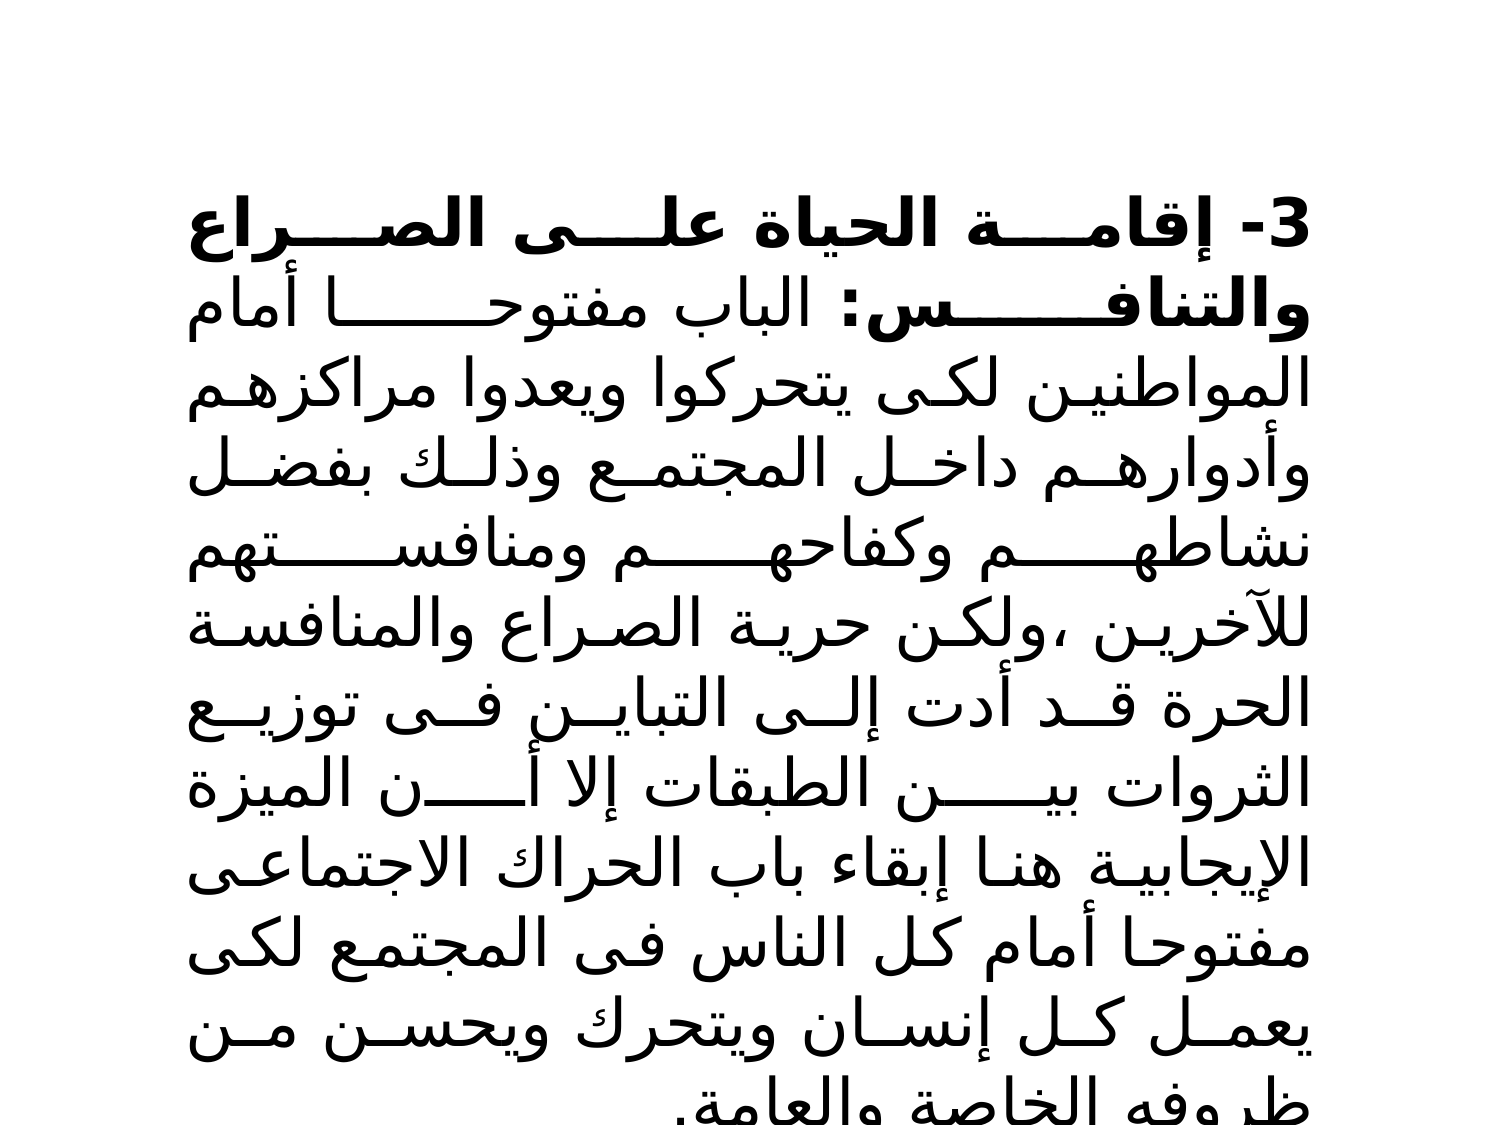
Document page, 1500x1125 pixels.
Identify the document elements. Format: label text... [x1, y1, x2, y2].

text_box 3- إقامة الحياة على الصراع والتنافس: الباب مفتوحا أمام المواطنين لكى يتحركوا ويعدوا مراكزهم وأدوارهم داخل المجتمع وذلك بفضل نشاطهم وكفاحهم ومنافستهم للآخرين ،ولكن حرية الصراع والمنافسة الحرة قد أدت إلى التباين فى توزيع الثروات بين الطبقات إلا أن الميزة الإيجابية هنا إبقاء باب الحراك الاجتماعى مفتوحا أمام كل الناس فى المجتمع لكى يعمل كل إنسان ويتحرك ويحسن من ظروفه الخاصة والعامة. [171, 172, 1329, 1125]
